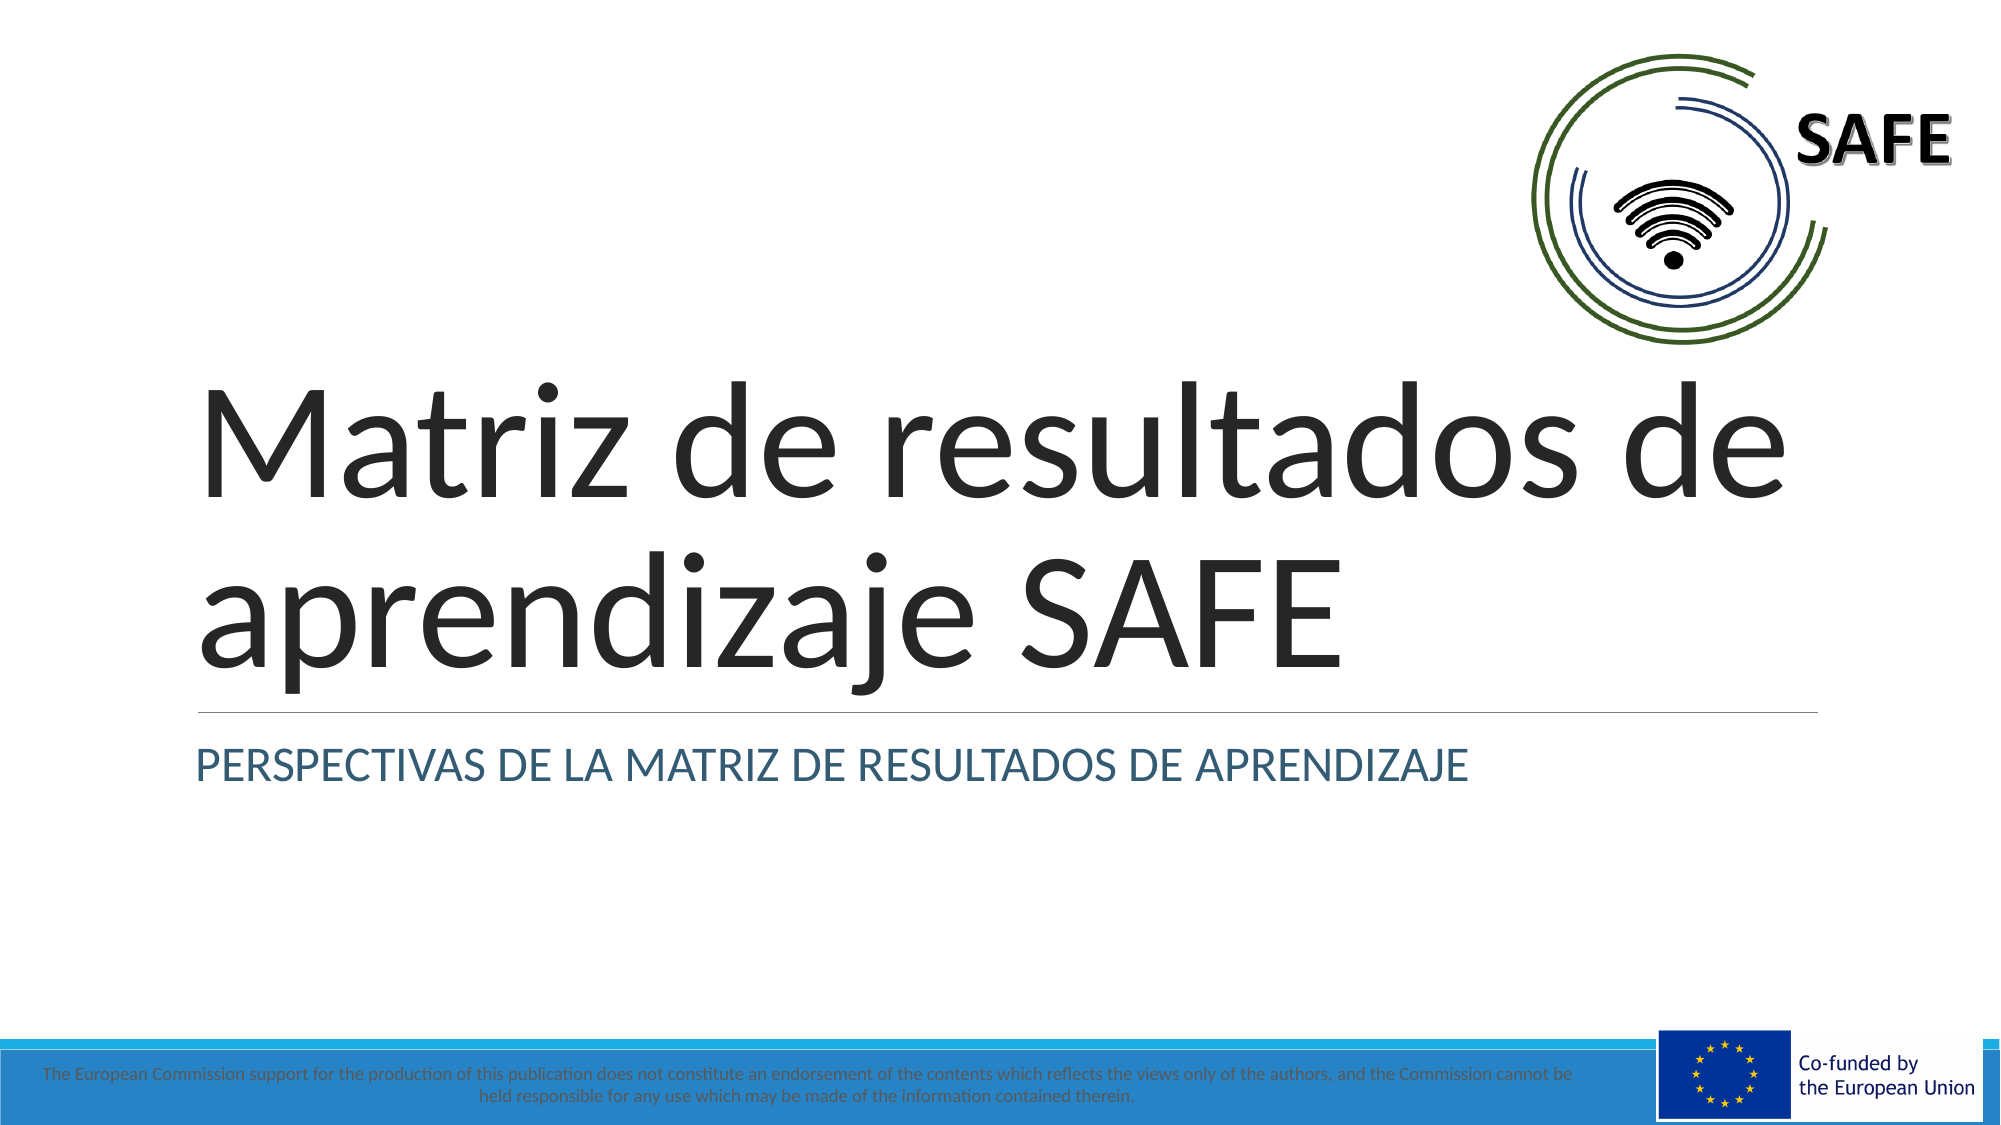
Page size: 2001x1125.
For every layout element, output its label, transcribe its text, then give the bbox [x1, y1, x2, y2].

picture [1656, 1027, 1983, 1122]
subtitle PERSPECTIVAS DE LA MATRIZ DE RESULTADOS DE APRENDIZAJE [180, 730, 1831, 919]
picture [1531, 45, 1958, 354]
title Matriz de resultados de aprendizaje SAFE [180, 124, 1830, 710]
